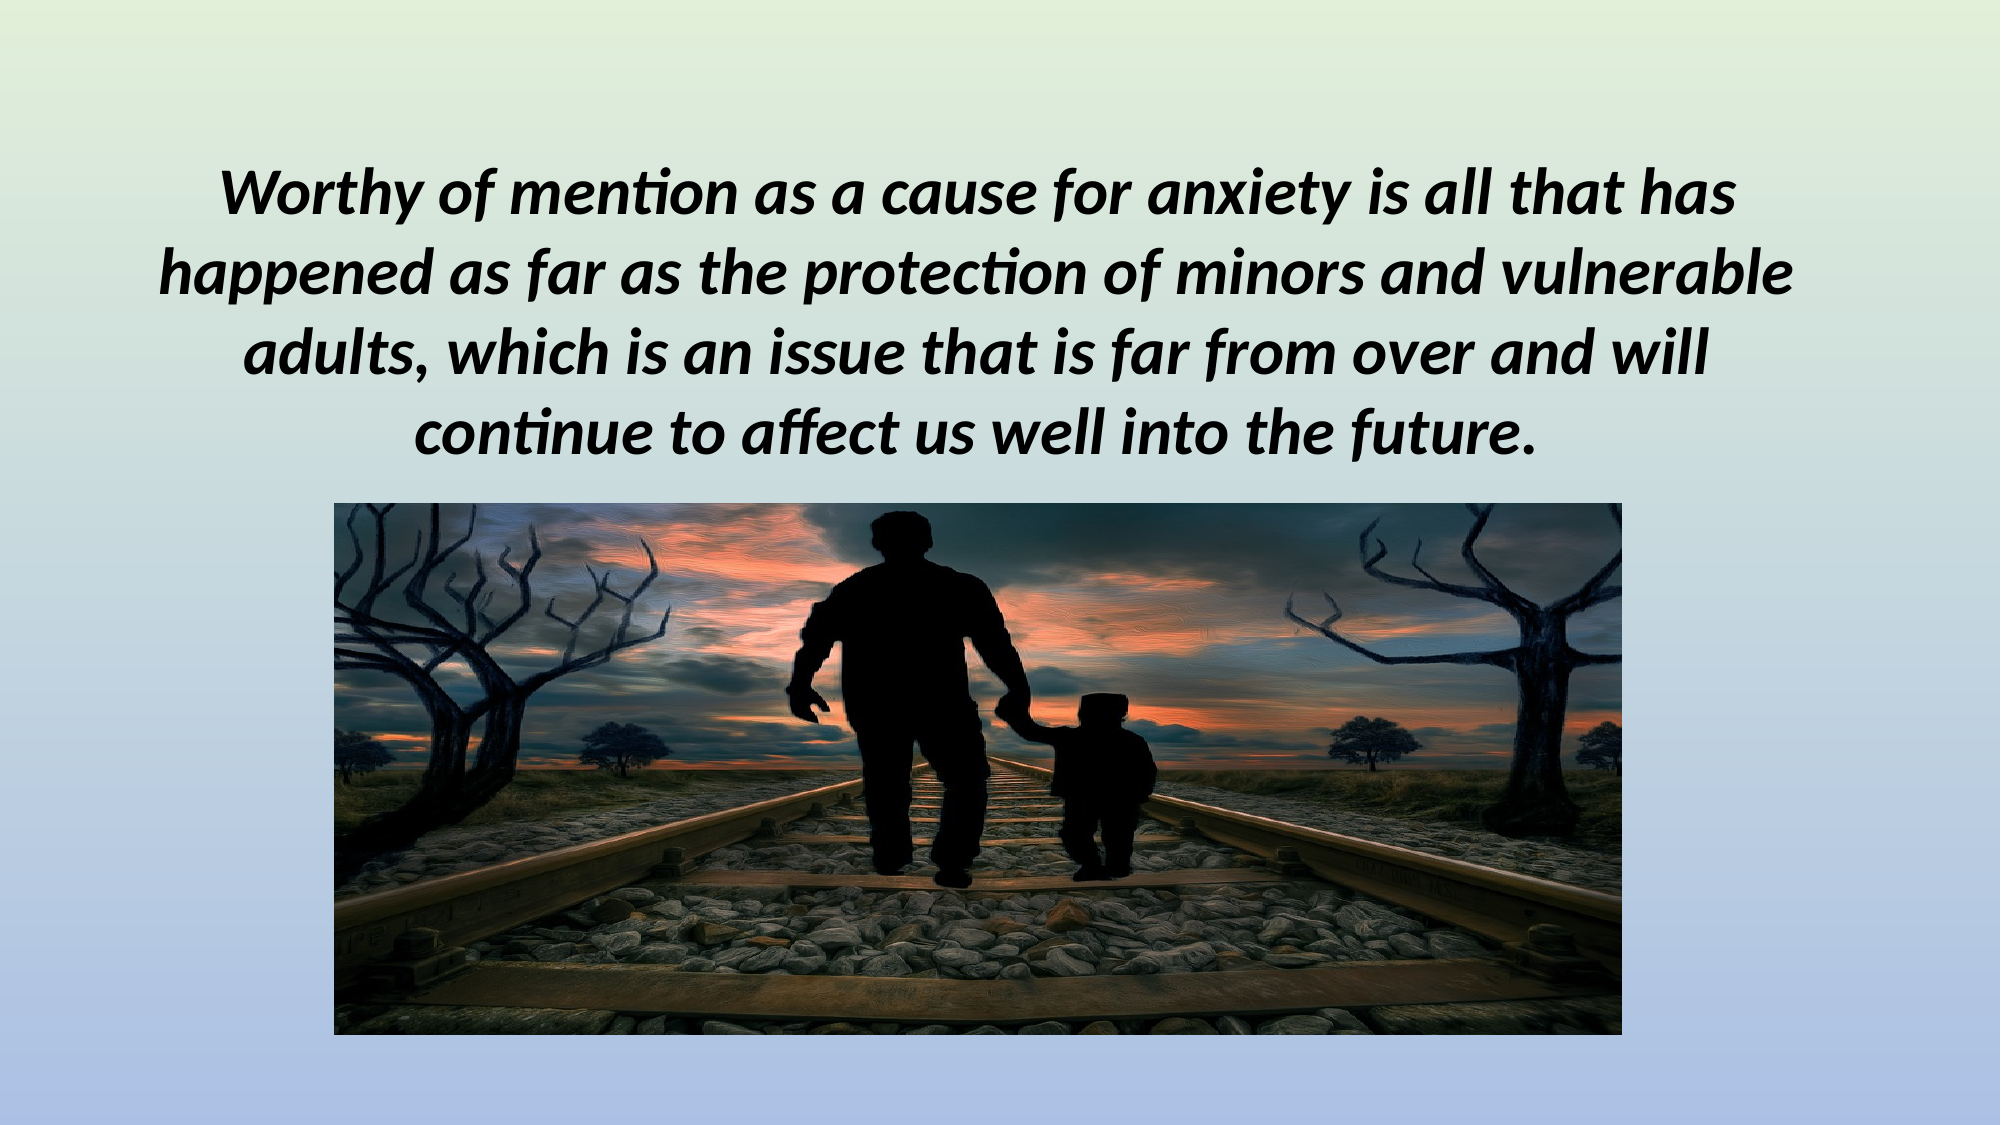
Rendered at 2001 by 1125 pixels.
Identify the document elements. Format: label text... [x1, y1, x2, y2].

text_box Worthy of mention as a cause for anxiety is all that has happened as far as the protection of minors and vulnerable adults, which is an issue that is far from over and will continue to affect us well into the future. [130, 140, 1826, 475]
picture [334, 503, 1622, 1035]
